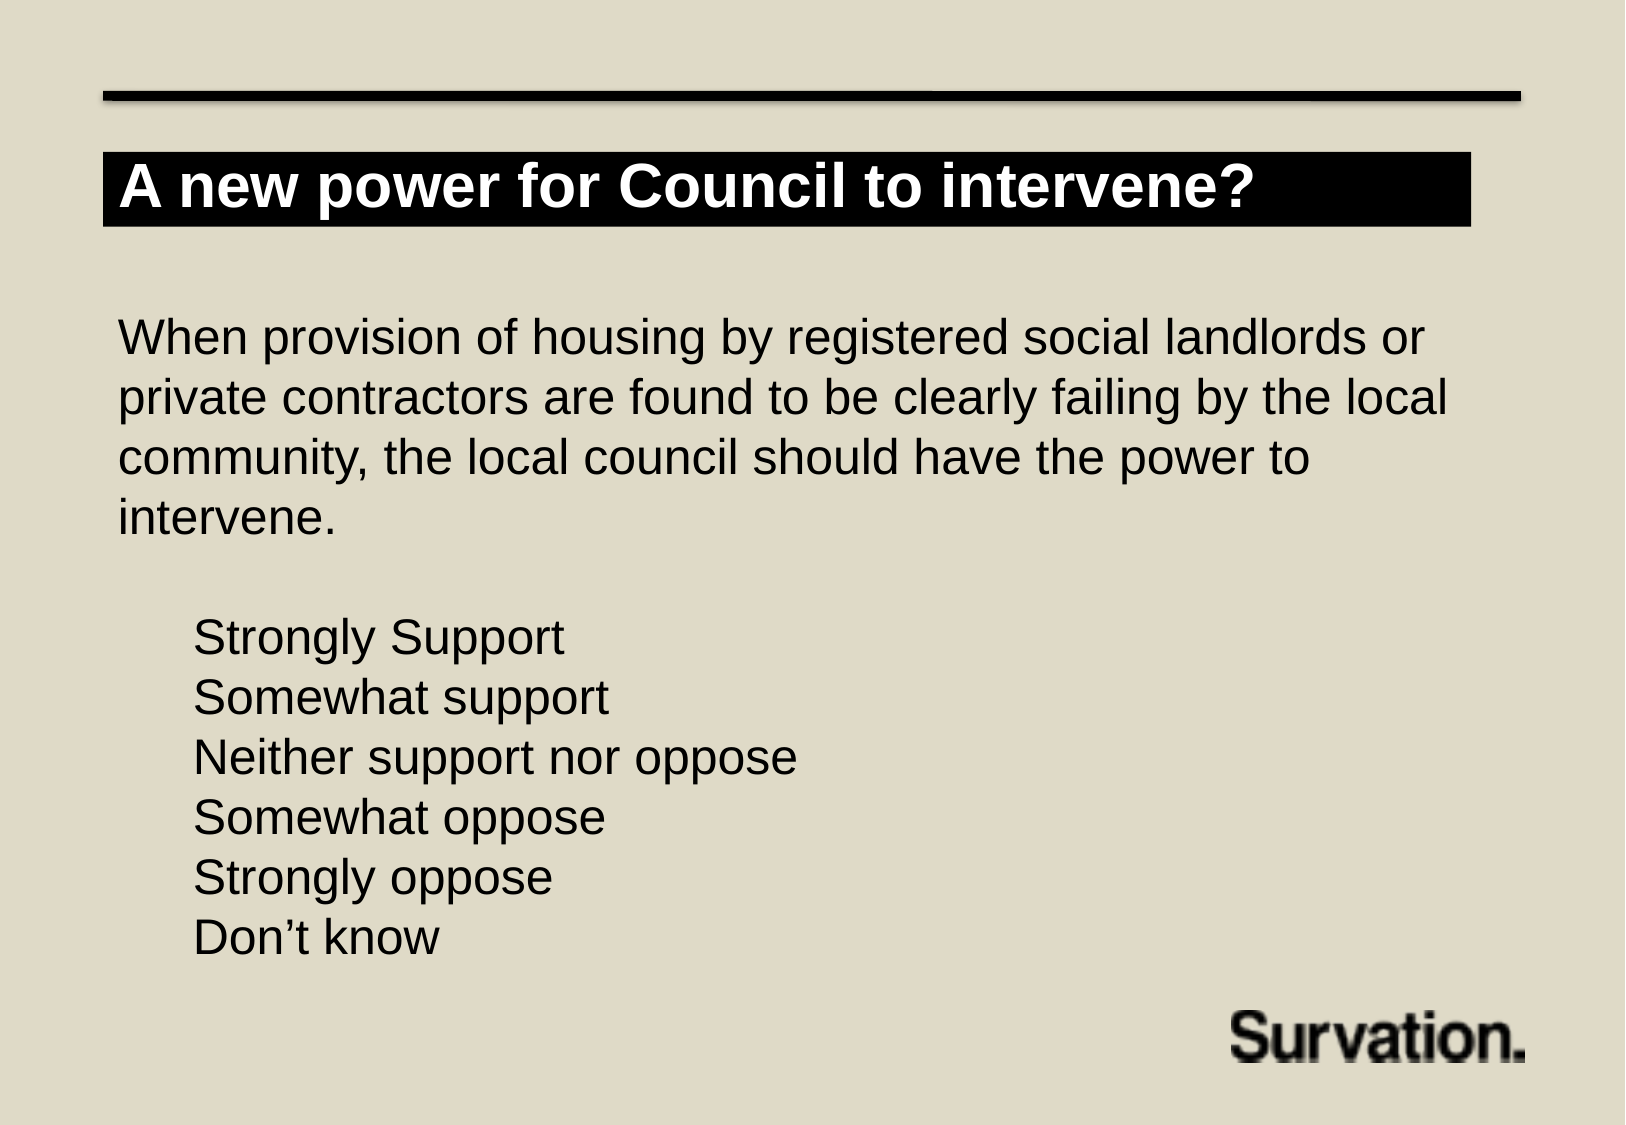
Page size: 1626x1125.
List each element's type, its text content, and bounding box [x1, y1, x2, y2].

picture [1231, 1010, 1525, 1063]
text_box A new power for Council to intervene? [103, 151, 1472, 227]
text_box When provision of housing by registered social landlords or private contractors are found to be clearly failing by the local community, the local council should have the power to intervene. Strongly Support Somewhat support Neither support nor oppose Somewhat oppose Strongly oppose Don’t know [103, 296, 1472, 1032]
